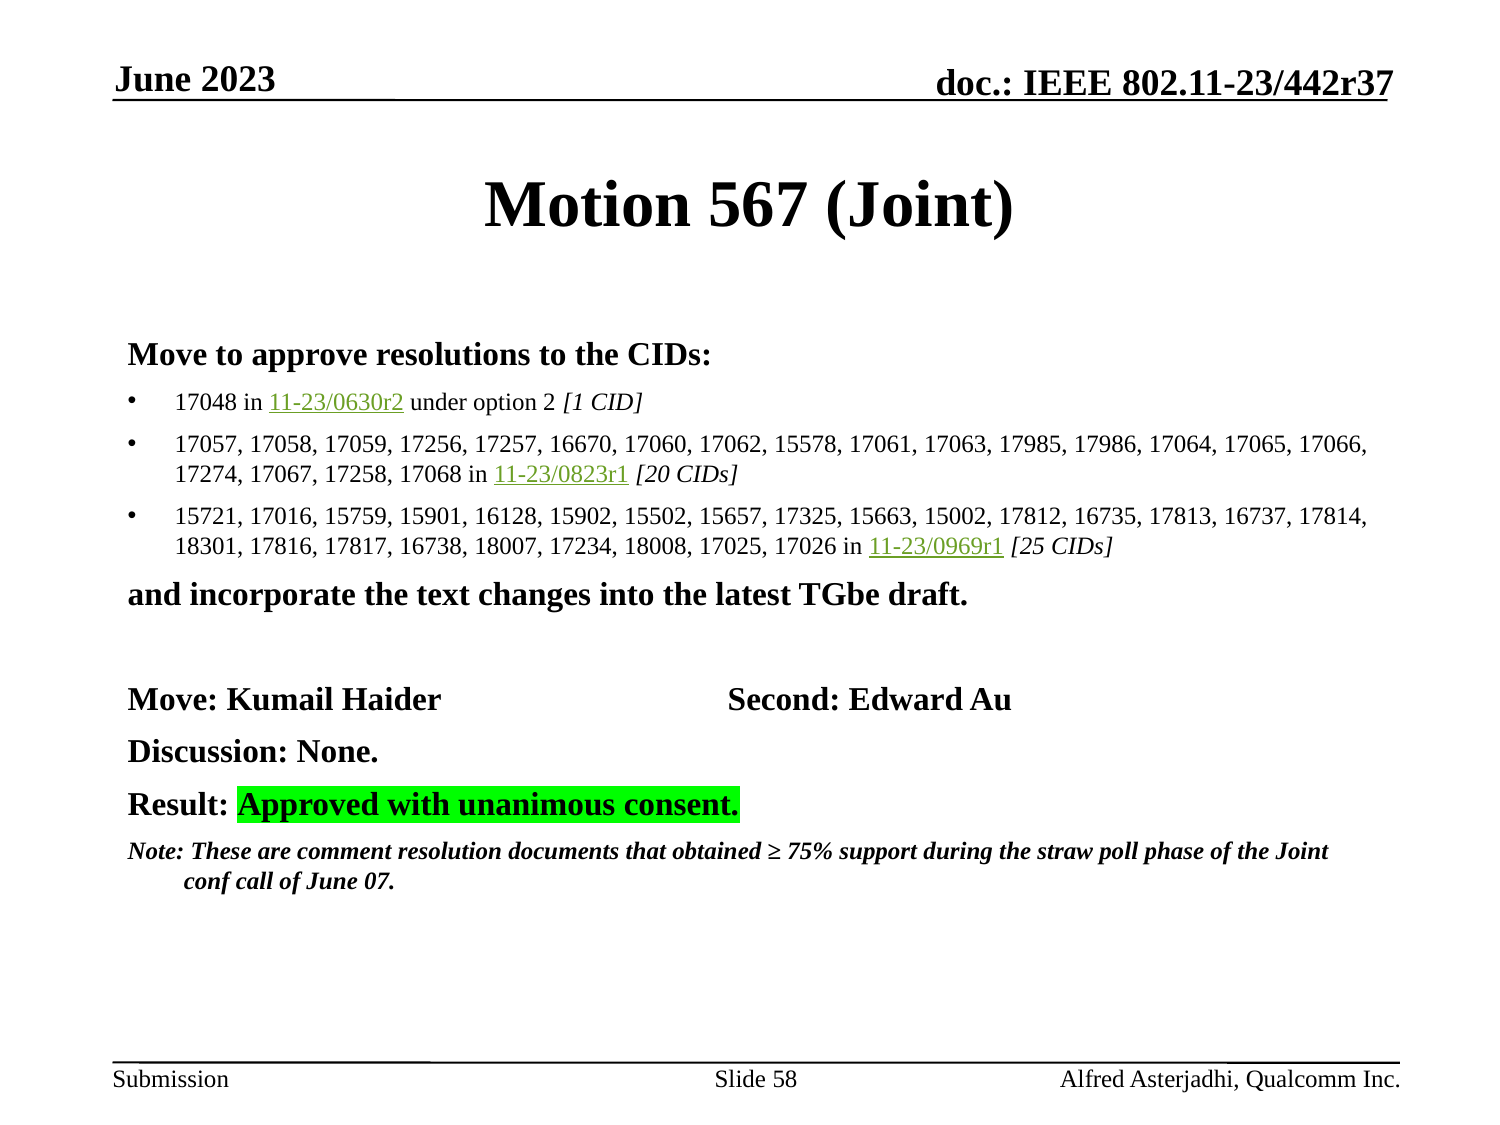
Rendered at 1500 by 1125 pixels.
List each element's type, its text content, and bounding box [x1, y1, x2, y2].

list Move to approve resolutions to the CIDs: 17048 in 11-23/0630r2 under option 2 [1 CID] 17057, 17058, 17059, 17256, 17257, 16670, 17060, 17062, 15578, 17061, 17063, 17985, 17986, 17064, 17065, 17066, 17274, 17067, 17258, 17068 in 11-23/0823r1 [20 CIDs] 15721, 17016, 15759, 15901, 16128, 15902, 15502, 15657, 17325, 15663, 15002, 17812, 16735, 17813, 16737, 17814, 18301, 17816, 17817, 16738, 18007, 17234, 18008, 17025, 17026 in 11-23/0969r1 [25 CIDs] and incorporate the text changes into the latest TGbe draft. Move: Kumail Haider Second: Edward Au Discussion: None. Result: Approved with unanimous consent. Note: These are comment resolution documents that obtained ≥ 75% support during the straw poll phase of the Joint conf call of June 07. [112, 324, 1388, 1063]
title Motion 567 (Joint) [112, 112, 1388, 288]
footer Alfred Asterjadhi, Qualcomm Inc. [878, 1061, 1402, 1093]
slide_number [114, 54, 423, 100]
slide_number Slide 58 [712, 1061, 800, 1123]
